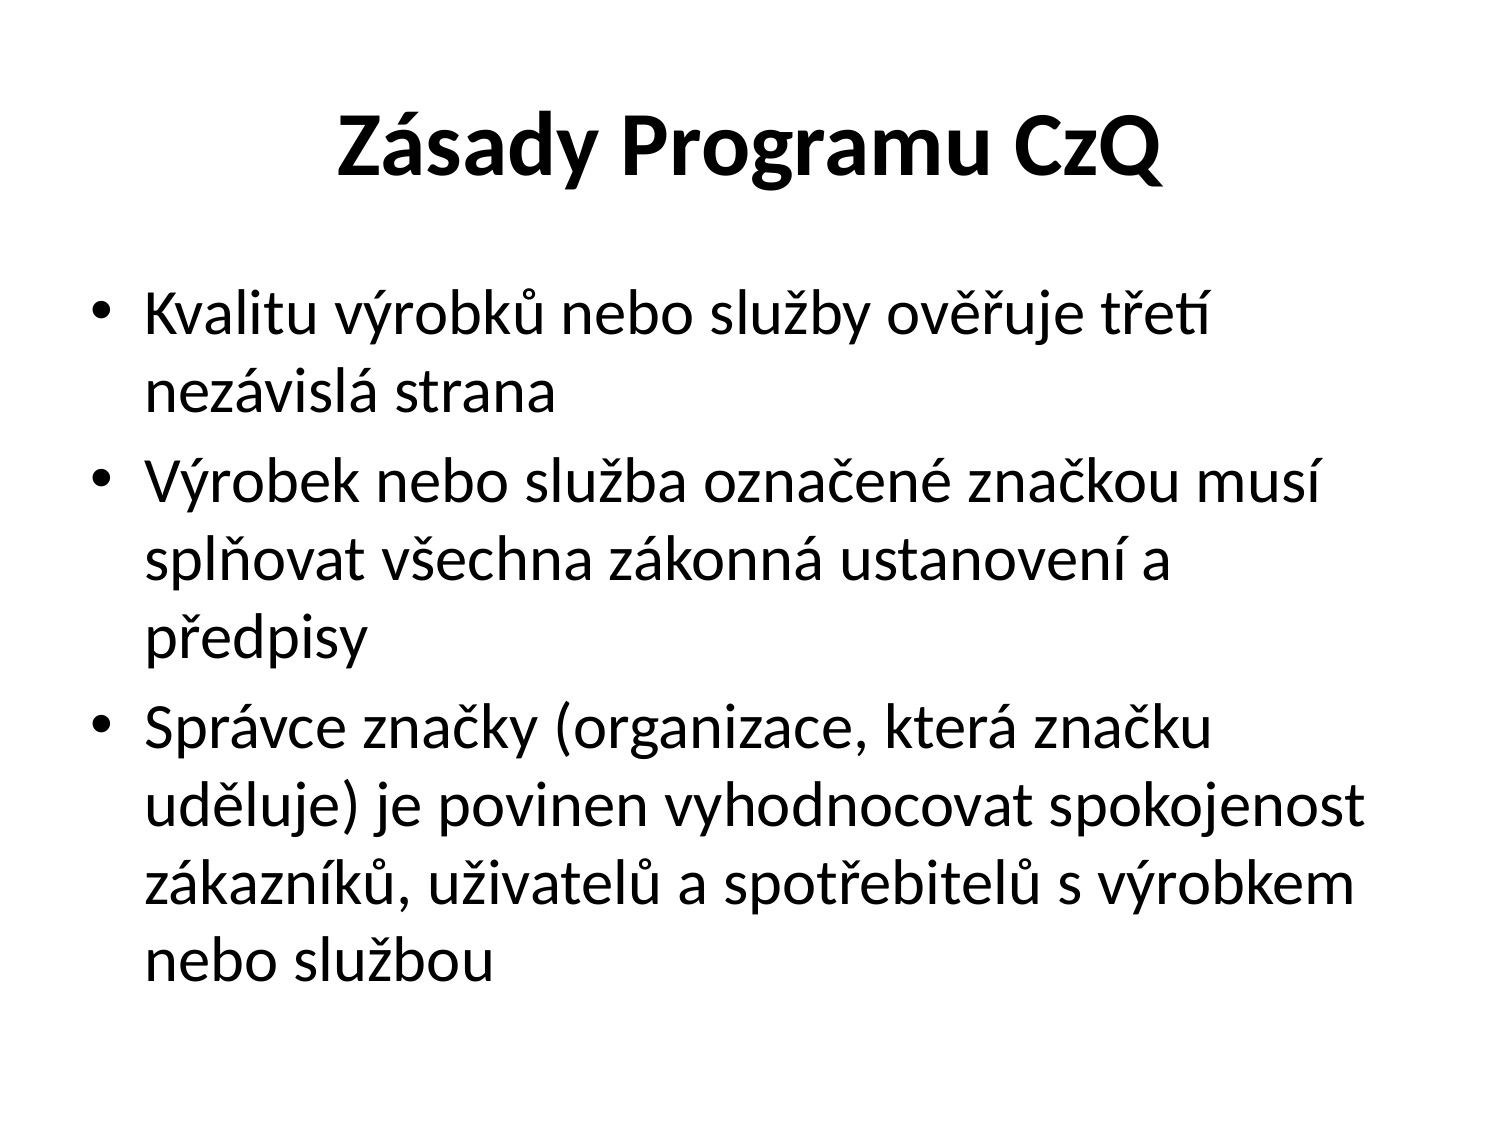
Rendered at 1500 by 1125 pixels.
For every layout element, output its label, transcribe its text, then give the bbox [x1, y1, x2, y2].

title Zásady Programu CzQ [75, 45, 1425, 233]
list Kvalitu výrobků nebo služby ověřuje třetí nezávislá strana Výrobek nebo služba označené značkou musí splňovat všechna zákonná ustanovení a předpisy Správce značky (organizace, která značku uděluje) je povinen vyhodnocovat spokojenost zákazníků, uživatelů a spotřebitelů s výrobkem nebo službou [75, 262, 1425, 1005]
